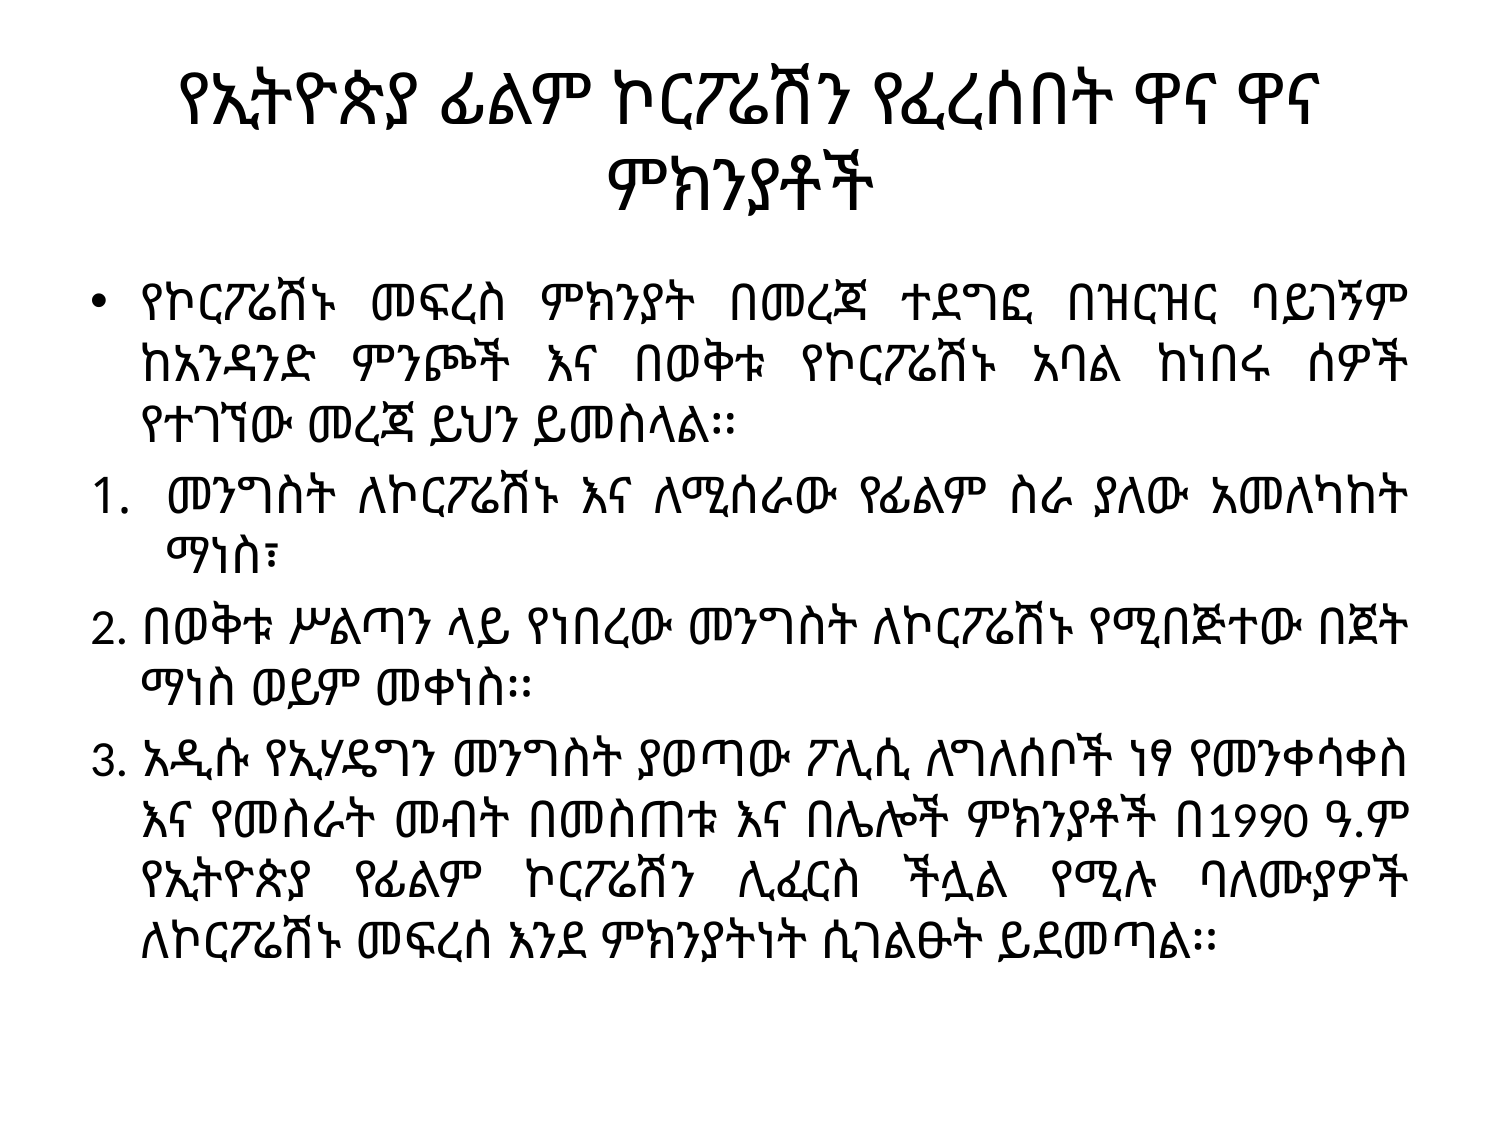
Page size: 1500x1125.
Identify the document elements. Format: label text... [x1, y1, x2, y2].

title የኢትዮጵያ ፊልም ኮርፖሬሽን የፈረሰበት ዋና ዋና ምክንያቶች [75, 45, 1425, 233]
list የኮርፖሬሽኑ መፍረስ ምክንያት በመረጃ ተደግፎ በዝርዝር ባይገኝም ከአንዳንድ ምንጮች እና በወቅቱ የኮርፖሬሽኑ አባል ከነበሩ ሰዎች የተገኘው መረጃ ይህን ይመስላል፡፡ መንግስት ለኮርፖሬሽኑ እና ለሚሰራው የፊልም ስራ ያለው አመለካከት ማነስ፣ 2. በወቅቱ ሥልጣን ላይ የነበረው መንግስት ለኮርፖሬሽኑ የሚበጅተው በጀት ማነስ ወይም መቀነስ፡፡ 3. አዲሱ የኢሃዴግን መንግስት ያወጣው ፖሊሲ ለግለሰቦች ነፃ የመንቀሳቀስ እና የመስራት መብት በመስጠቱ እና በሌሎች ምክንያቶች በ1990 ዓ.ም የኢትዮጵያ የፊልም ኮርፖሬሽን ሊፈርስ ችሏል የሚሉ ባለሙያዎች ለኮርፖሬሽኑ መፍረሰ እንደ ምክንያትነት ሲገልፁት ይደመጣል፡፡ [75, 262, 1425, 1005]
